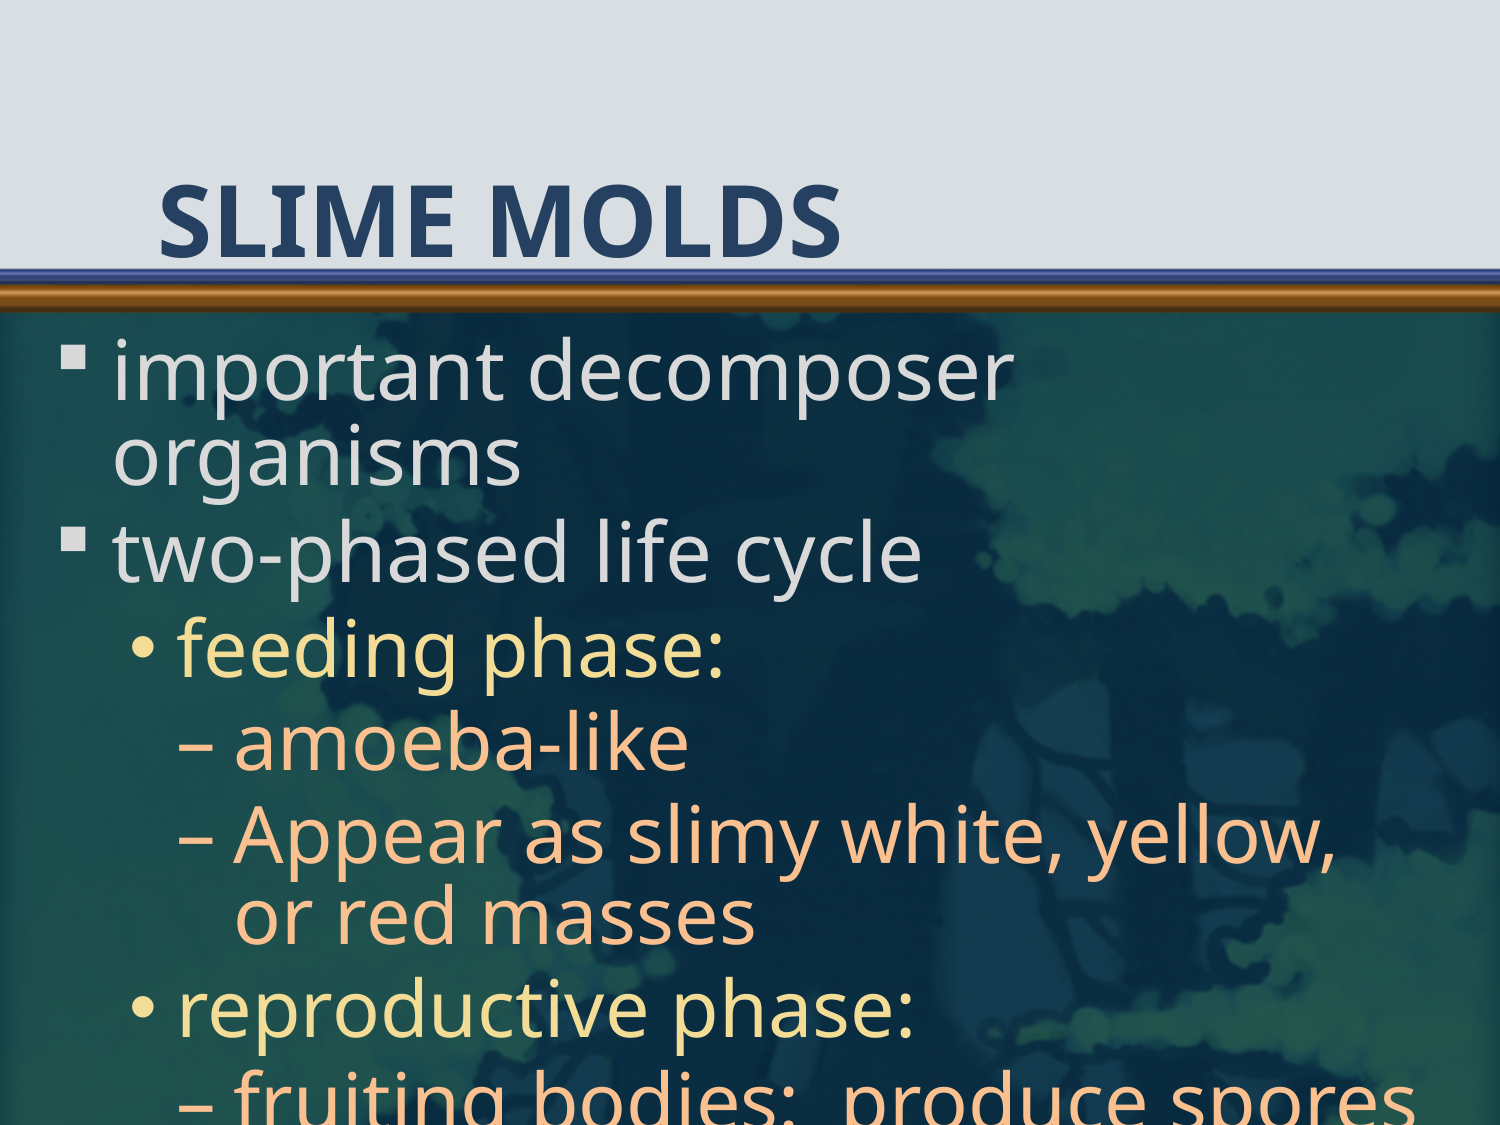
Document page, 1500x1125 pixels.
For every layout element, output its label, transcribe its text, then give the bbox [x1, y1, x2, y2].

picture [0, 0, 1500, 1125]
title Slime Molds [142, 149, 1350, 275]
list important decomposer organisms two-phased life cycle feeding phase: amoeba-like Appear as slimy white, yellow, or red masses reproductive phase: fruiting bodies: produce spores [39, 324, 1435, 975]
